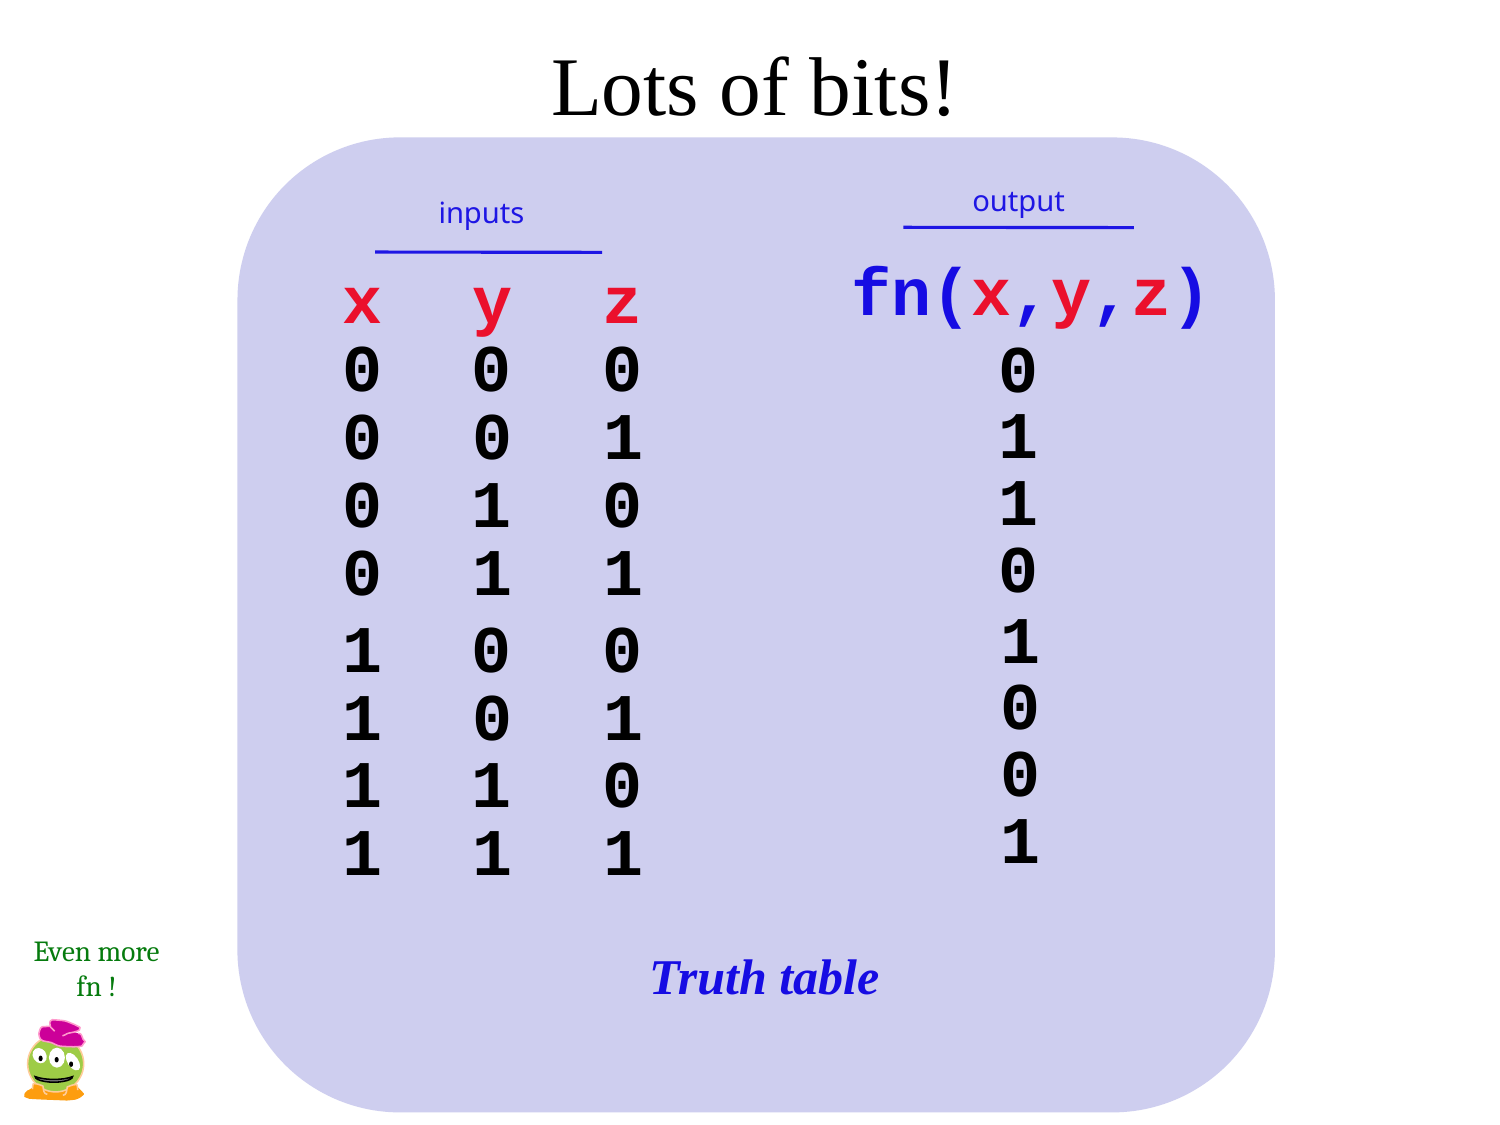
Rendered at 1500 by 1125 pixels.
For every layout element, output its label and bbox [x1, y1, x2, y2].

text_box [18, 924, 175, 1010]
text_box [24, 1019, 86, 1101]
text_box [161, 24, 1349, 1113]
